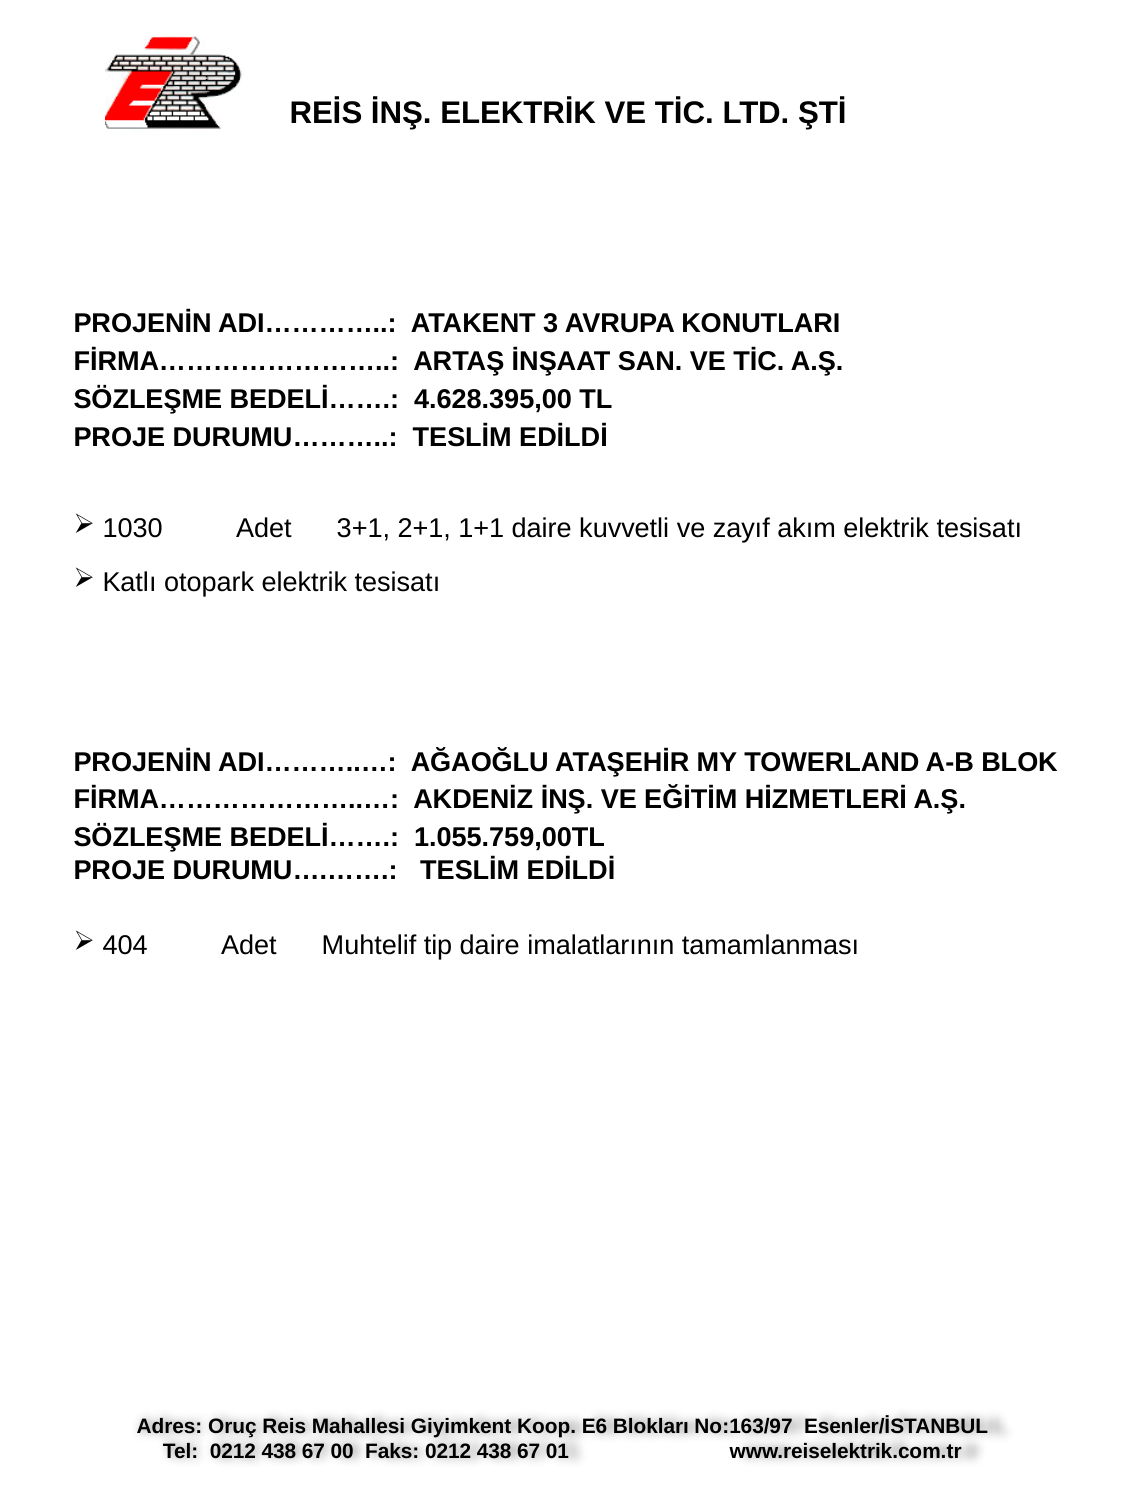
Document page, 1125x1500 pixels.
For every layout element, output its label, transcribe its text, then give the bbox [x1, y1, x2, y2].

list PROJENİN ADI…………..: ATAKENT 3 AVRUPA KONUTLARI FİRMA……………………..: ARTAŞ İNŞAAT SAN. VE TİC. A.Ş. SÖZLEŞME BEDELİ…….: 4.628.395,00 TL PROJE DURUMU………..: TESLİM EDİLDİ 1030 Adet 3+1, 2+1, 1+1 daire kuvvetli ve zayıf akım elektrik tesisatı Katlı otopark elektrik tesisatı PROJENİN ADI………..…: AĞAOĞLU ATAŞEHİR MY TOWERLAND A-B BLOK FİRMA…………………..…: AKDENİZ İNŞ. VE EĞİTİM HİZMETLERİ A.Ş. SÖZLEŞME BEDELİ…….: 1.055.759,00TL PROJE DURUMU….…….: TESLİM EDİLDİ 404 Adet Muhtelif tip daire imalatlarının tamamlanması [58, 175, 1081, 1375]
text_box REİS İNŞ. ELEKTRİK VE TİC. LTD. ŞTİ [152, 70, 985, 153]
text_box Adres: Oruç Reis Mahallesi Giyimkent Koop. E6 Blokları No:163/97 Esenler/İSTANBUL Tel: 0212 438 67 00 Faks: 0212 438 67 01 www.reiselektrik.com.tr [0, 1406, 1125, 1500]
picture [105, 34, 252, 141]
